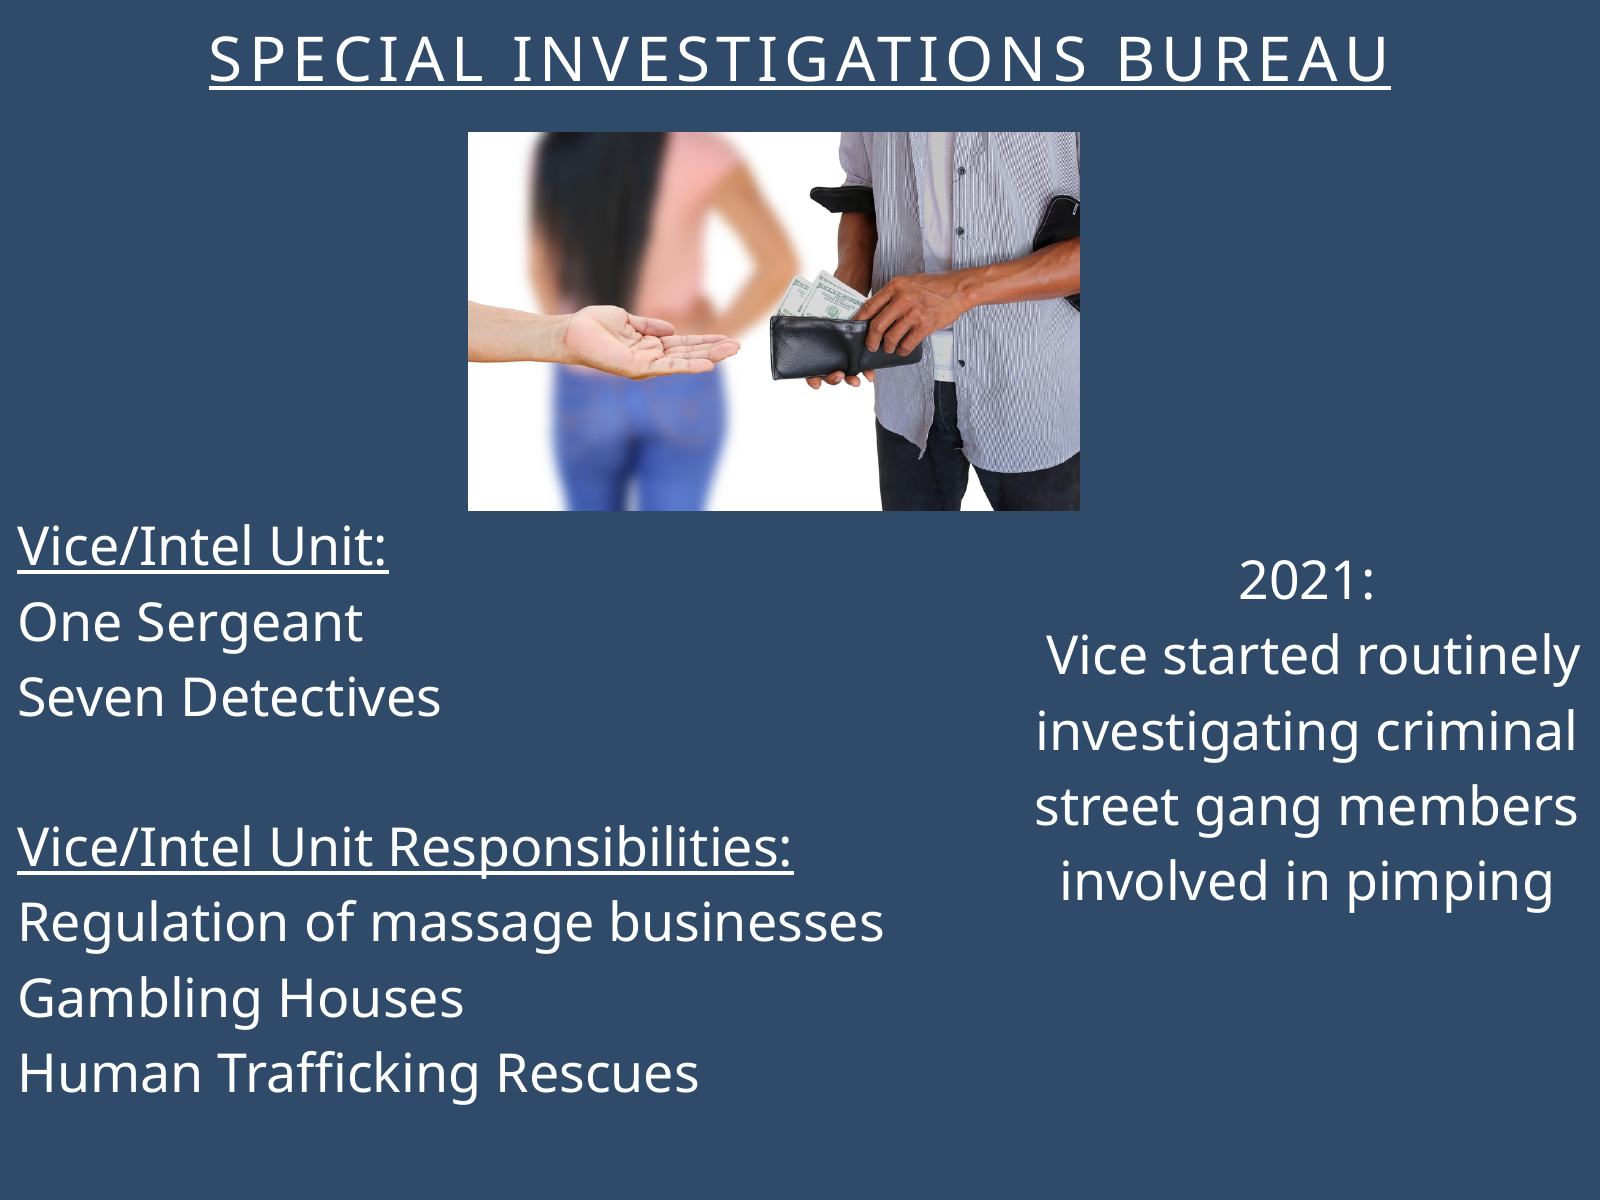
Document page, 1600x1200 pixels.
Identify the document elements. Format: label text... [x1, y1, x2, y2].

picture [468, 132, 1080, 511]
text_box 2021: Vice started routinely investigating criminal street gang members involved in pimping [1032, 535, 1583, 912]
text_box SPECIAL INVESTIGATIONS BUREAU [17, 31, 1583, 104]
text_box Vice/Intel Unit: One Sergeant Seven Detectives Vice/Intel Unit Responsibilities: Regulation of massage businesses Gambling Houses Human Trafficking Rescues [17, 501, 893, 1104]
